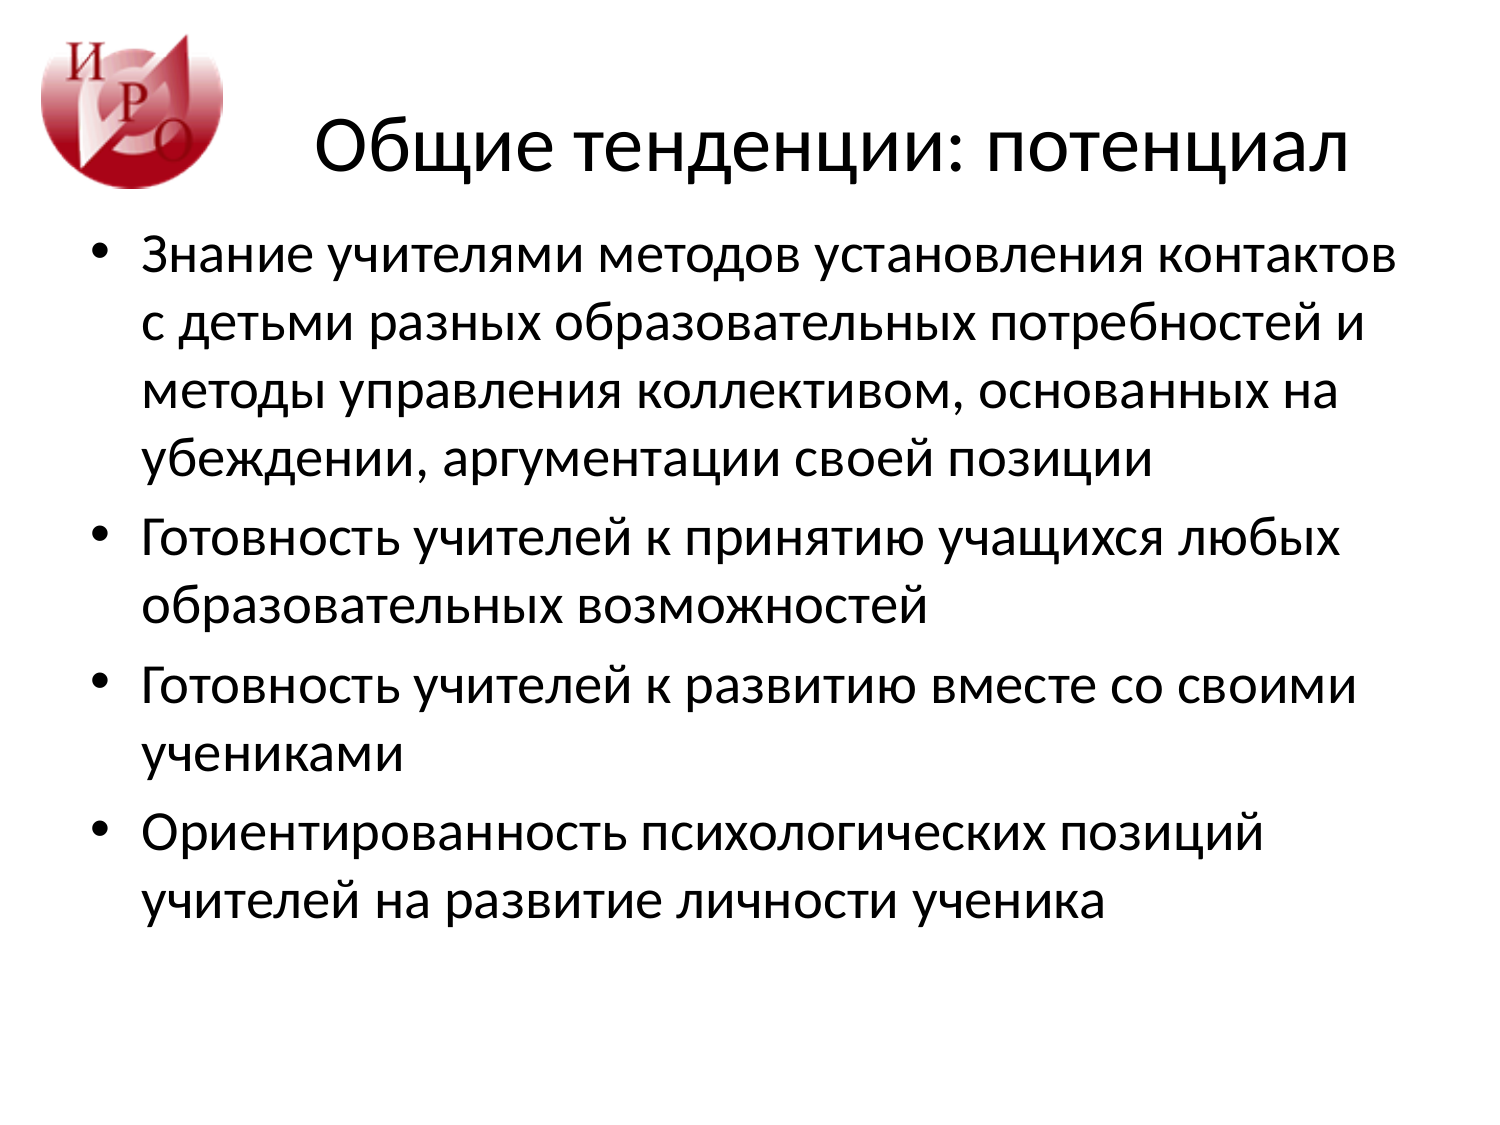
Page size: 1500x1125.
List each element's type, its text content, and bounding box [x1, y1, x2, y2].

list Знание учителями методов установления контактов с детьми разных образовательных потребностей и методы управления коллективом, основанных на убеждении, аргументации своей позиции Готовность учителей к принятию учащихся любых образовательных возможностей Готовность учителей к развитию вместе со своими учениками Ориентированность психологических позиций учителей на развитие личности ученика [75, 208, 1425, 1005]
title Общие тенденции: потенциал [242, 45, 1425, 208]
picture [41, 7, 223, 189]
